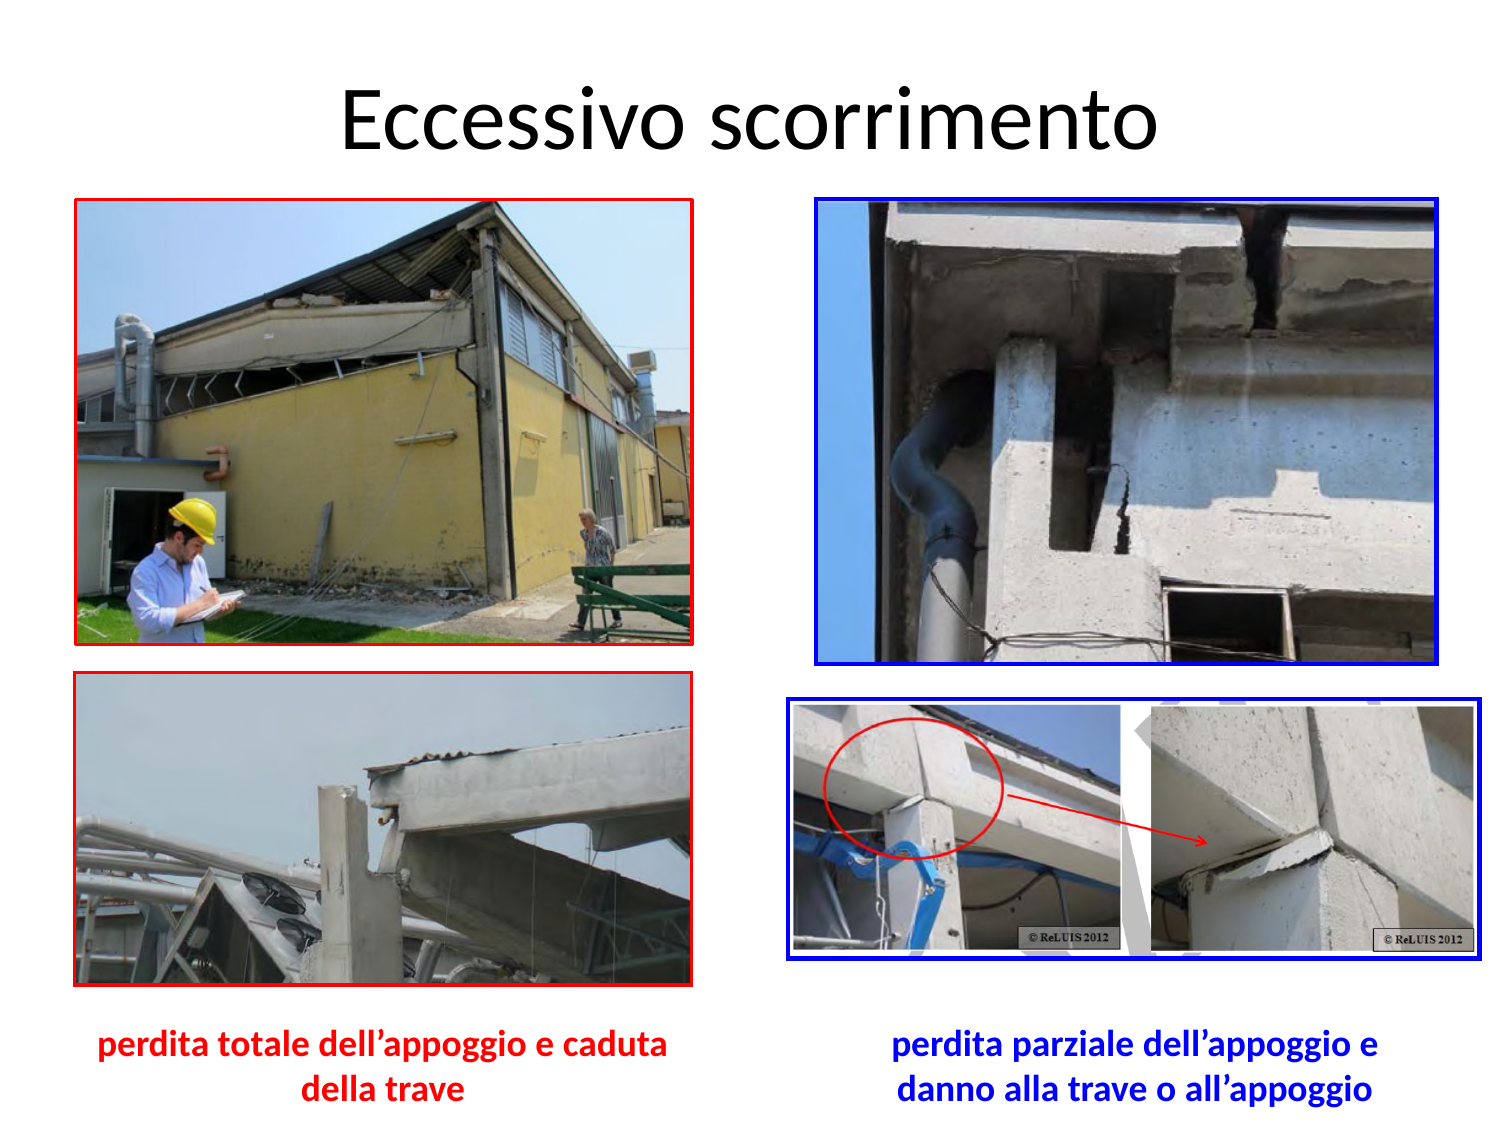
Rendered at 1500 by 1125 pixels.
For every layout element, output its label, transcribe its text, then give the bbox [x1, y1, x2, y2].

picture [817, 200, 1435, 662]
picture [76, 200, 691, 644]
picture [789, 700, 1478, 957]
text_box perdita totale dell’appoggio e caduta della trave [81, 1011, 685, 1117]
title Eccessivo scorrimento [75, 19, 1425, 207]
picture [75, 673, 691, 984]
text_box perdita parziale dell’appoggio e danno alla trave o all’appoggio [834, 1011, 1437, 1117]
